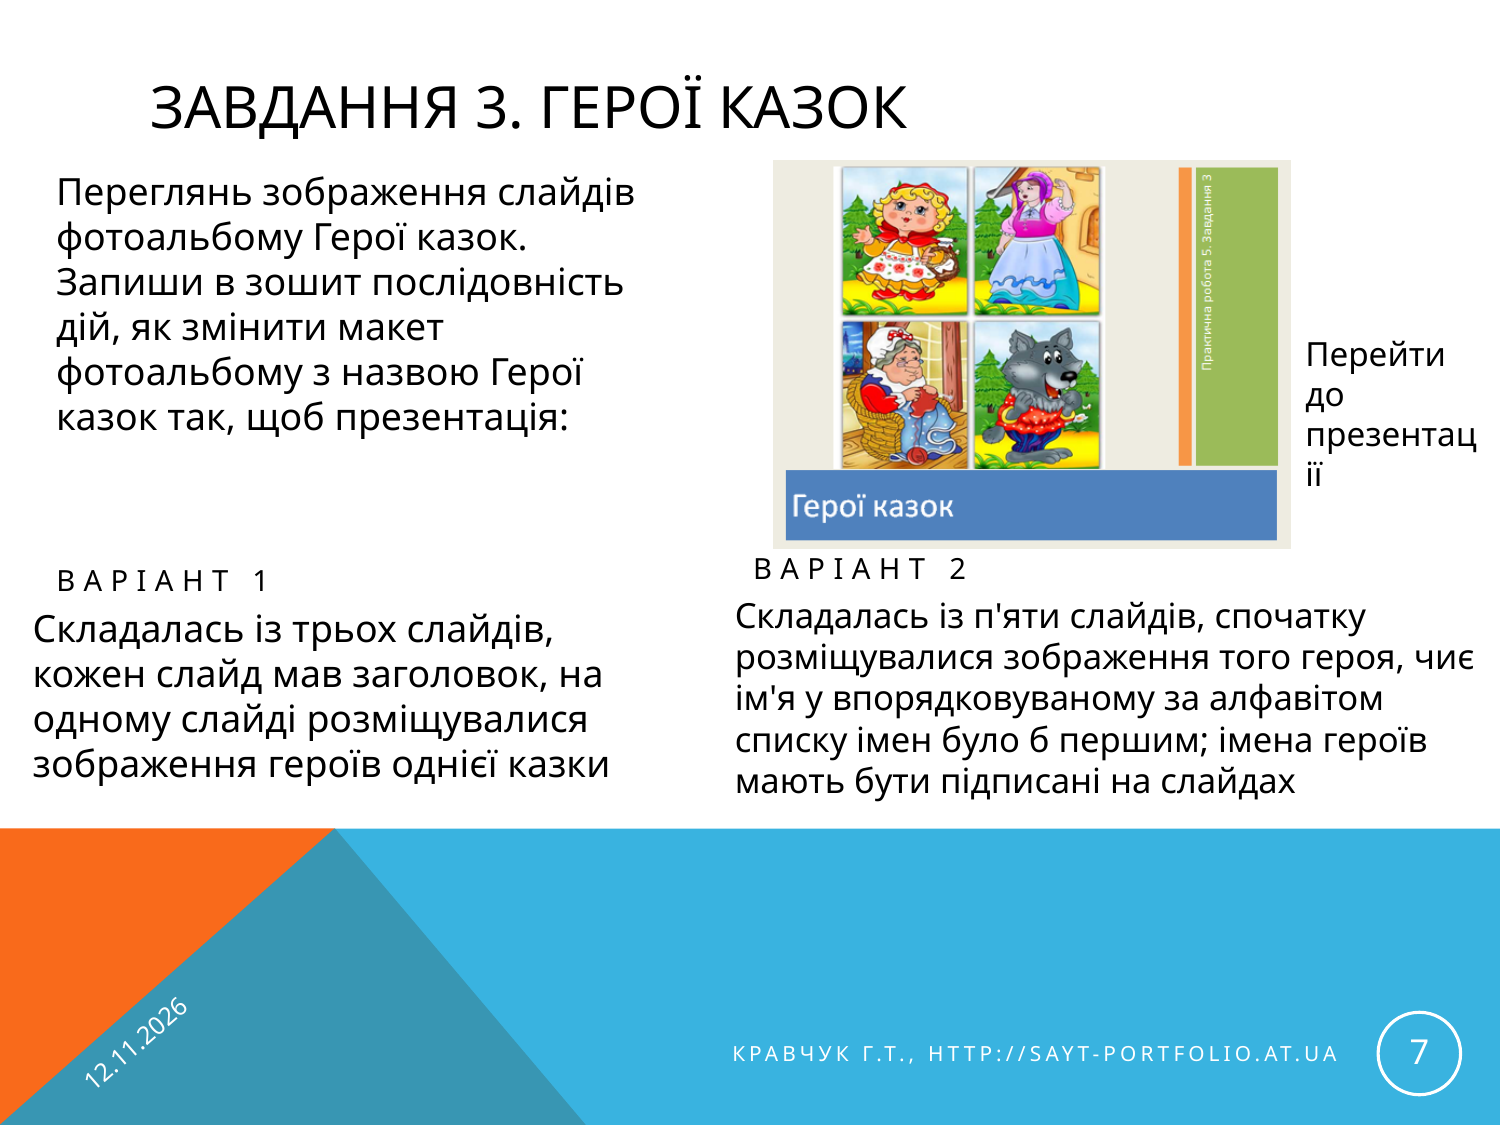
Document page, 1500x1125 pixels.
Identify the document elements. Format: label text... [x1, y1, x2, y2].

list Складалась із п'яти слайдів, спочатку розміщувалися зображення того героя, чиє ім'я у впорядковуваному за алфавітом списку імен було б першим; імена героїв мають бути підписані на слайдах [719, 586, 1500, 835]
title Завдання 3. Герої казок [135, 60, 1369, 150]
list Варіант 2 [738, 503, 1264, 586]
picture [773, 160, 1291, 549]
text_box Переглянь зображення слайдів фотоальбому Герої казок. Запиши в зошит послідовність дій, як змінити макет фотоальбому з назвою Герої казок так, щоб презентація: [41, 160, 691, 446]
footer Кравчук Г.Т., http://sayt-portfolio.at.ua [577, 1031, 1352, 1076]
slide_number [65, 849, 357, 1109]
slide_number 7 [1376, 1010, 1463, 1097]
text_box Перейти до презентації [1294, 326, 1500, 501]
list Складалась із трьох слайдів, кожен слайд мав заголовок, на одному слайді розміщувалися зображення героїв однієї казки [17, 597, 691, 799]
list Варіант 1 [41, 515, 567, 597]
